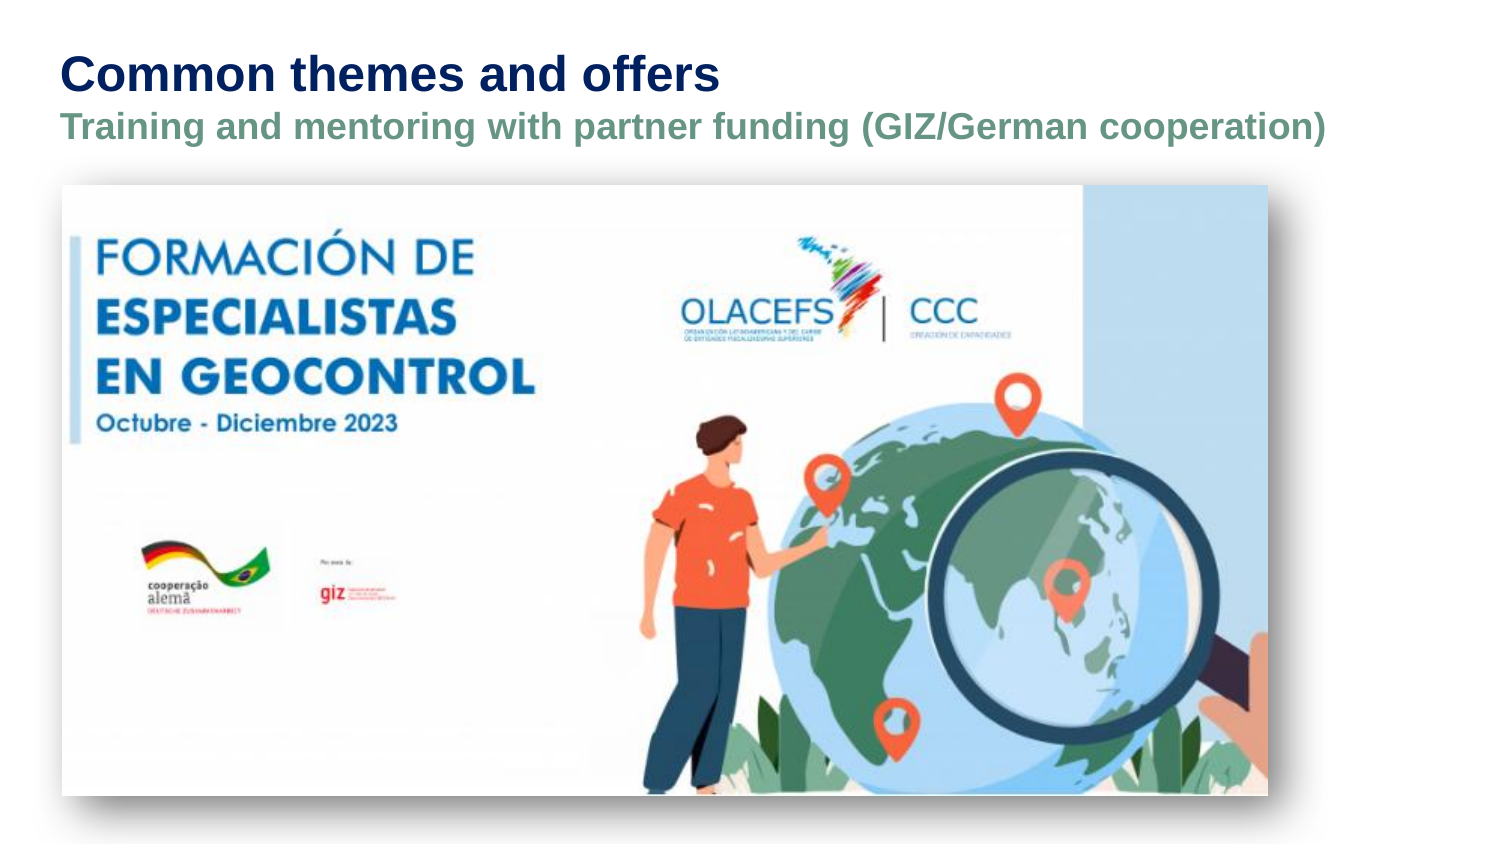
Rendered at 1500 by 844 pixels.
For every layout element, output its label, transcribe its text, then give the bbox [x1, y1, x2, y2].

picture [62, 185, 1268, 796]
text_box Common themes and offers Training and mentoring with partner funding (GIZ/German cooperation) [45, 34, 1381, 155]
